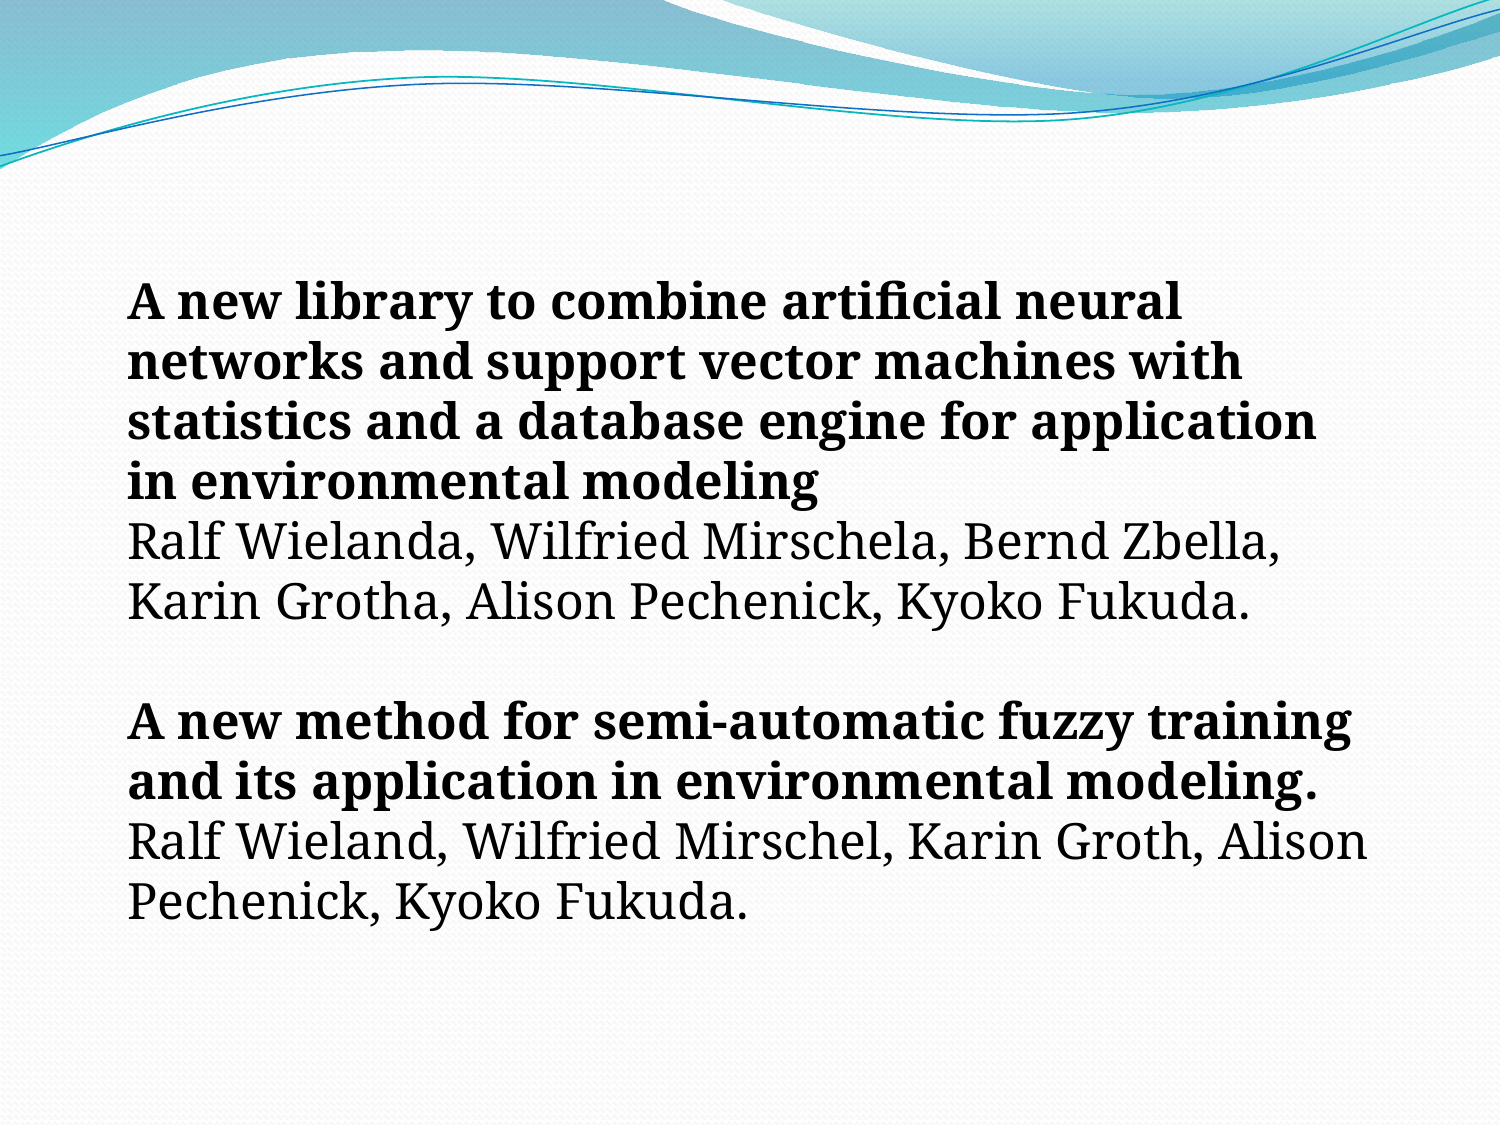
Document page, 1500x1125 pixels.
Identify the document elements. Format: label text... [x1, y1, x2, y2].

text_box A new library to combine artificial neural networks and support vector machines with statistics and a database engine for application in environmental modeling Ralf Wielanda, Wilfried Mirschela, Bernd Zbella, Karin Grotha, Alison Pechenick, Kyoko Fukuda. A new method for semi-automatic fuzzy training and its application in environmental modeling. Ralf Wieland, Wilfried Mirschel, Karin Groth, Alison Pechenick, Kyoko Fukuda. [112, 262, 1388, 938]
